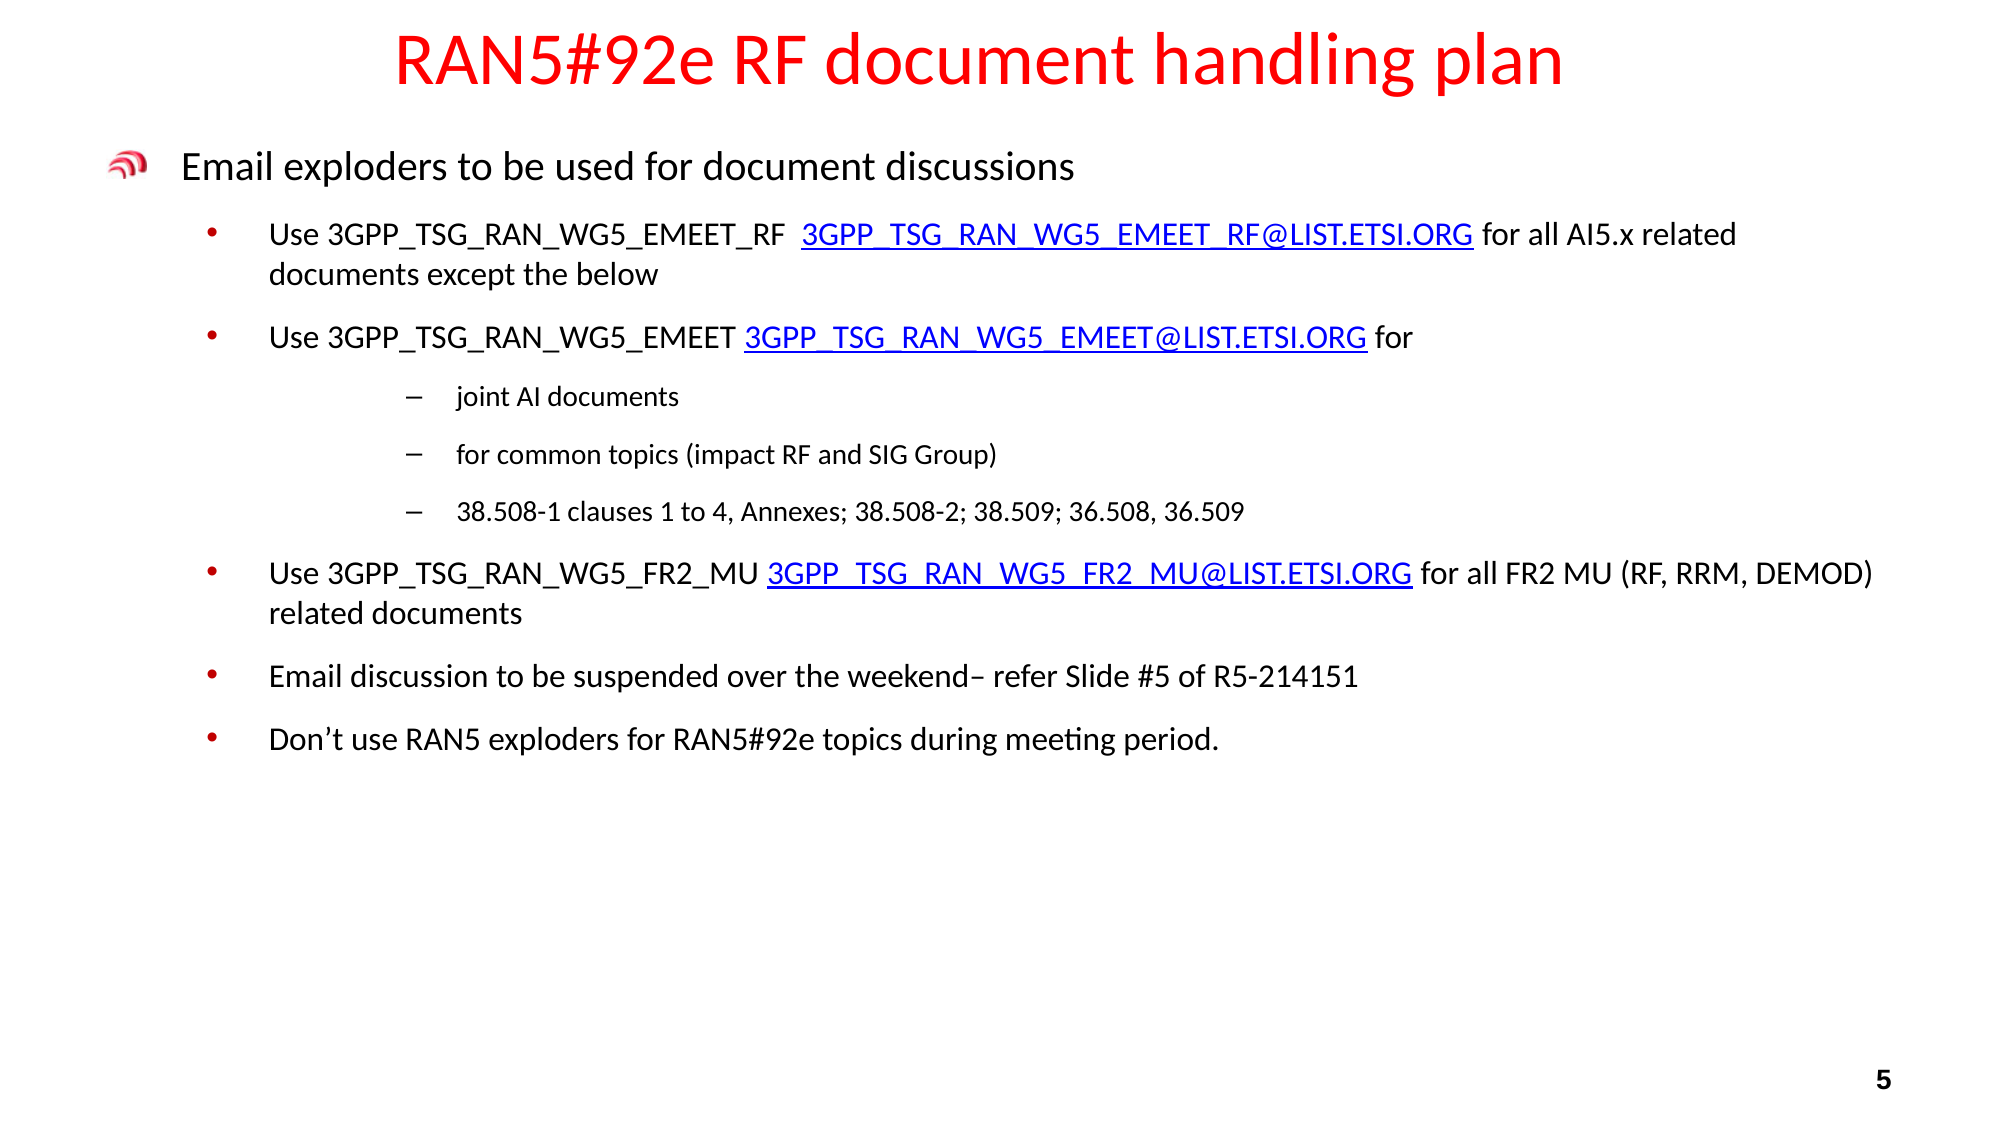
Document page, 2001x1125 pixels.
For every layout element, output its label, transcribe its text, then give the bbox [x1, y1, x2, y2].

picture [106, 149, 147, 179]
title RAN5#92e RF document handling plan [80, 20, 1881, 89]
list Email exploders to be used for document discussions Use 3GPP_TSG_RAN_WG5_EMEET_RF 3GPP_TSG_RAN_WG5_EMEET_RF@LIST.ETSI.ORG for all AI5.x related documents except the below Use 3GPP_TSG_RAN_WG5_EMEET 3GPP_TSG_RAN_WG5_EMEET@LIST.ETSI.ORG for joint AI documents for common topics (impact RF and SIG Group) 38.508-1 clauses 1 to 4, Annexes; 38.508-2; 38.509; 36.508, 36.509 Use 3GPP_TSG_RAN_WG5_FR2_MU 3GPP_TSG_RAN_WG5_FR2_MU@LIST.ETSI.ORG for all FR2 MU (RF, RRM, DEMOD) related documents Email discussion to be suspended over the weekend– refer Slide #5 of R5-214151 Don’t use RAN5 exploders for RAN5#92e topics during meeting period. [91, 131, 1892, 1071]
